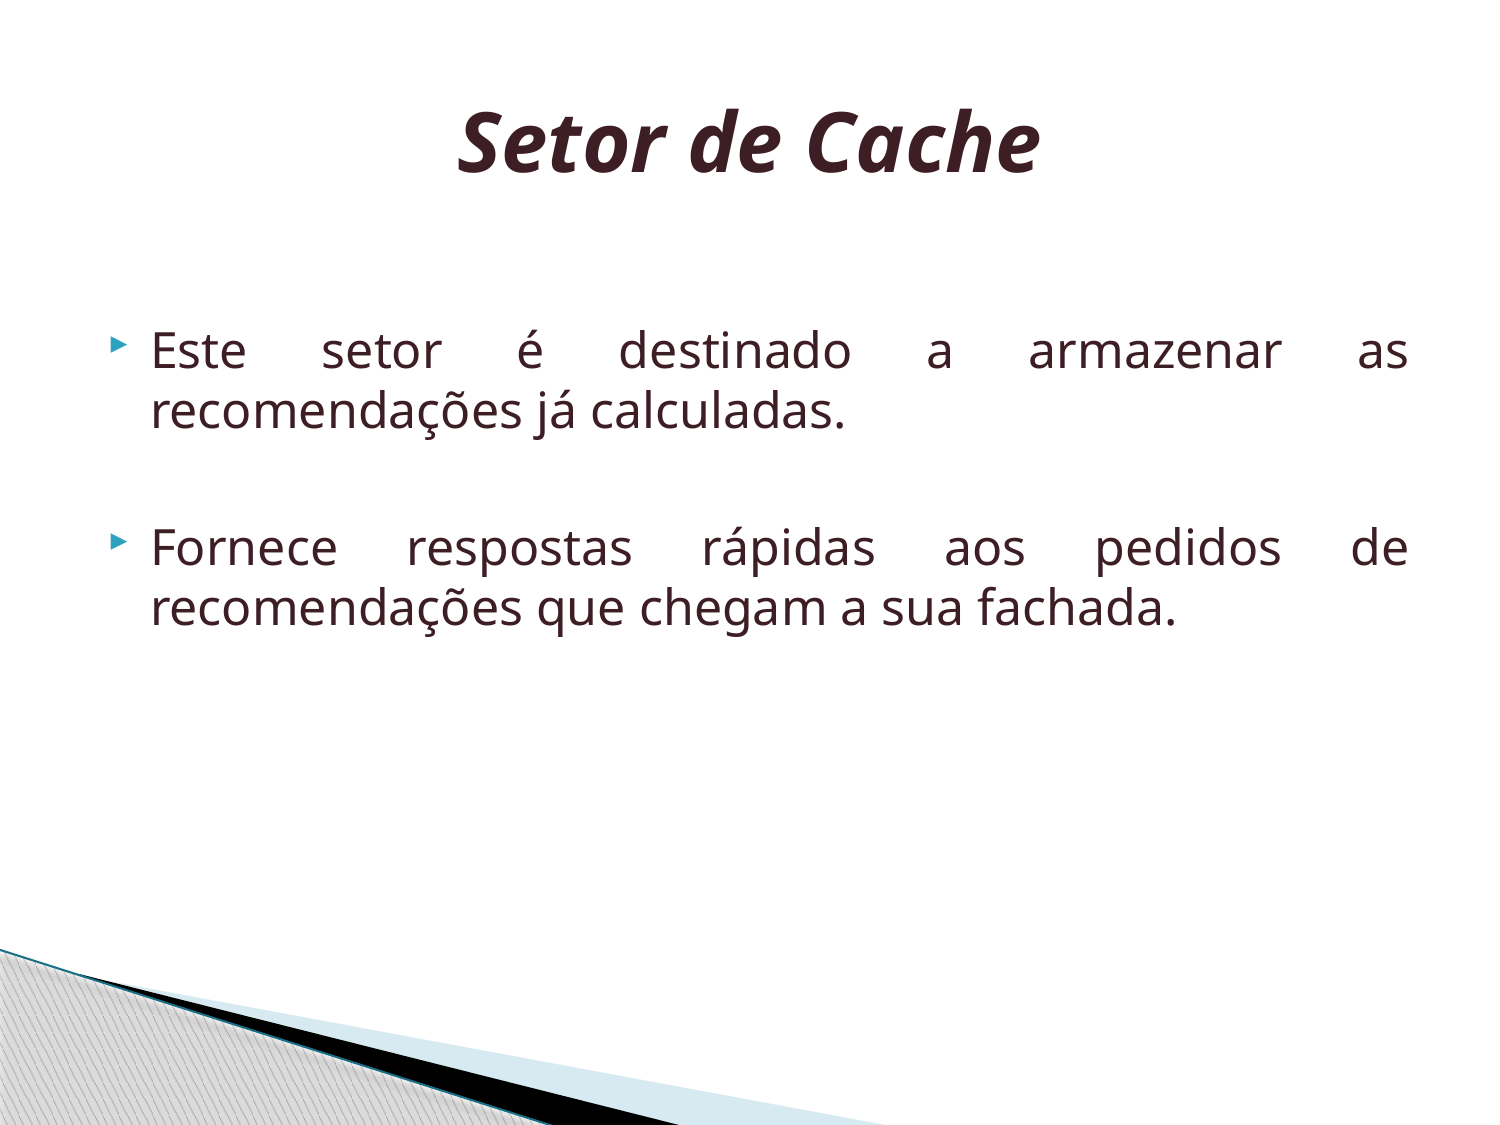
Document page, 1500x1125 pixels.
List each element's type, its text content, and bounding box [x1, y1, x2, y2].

list Este setor é destinado a armazenar as recomendações já calculadas. Fornece respostas rápidas aos pedidos de recomendações que chegam a sua fachada. [74, 242, 1426, 986]
title Setor de Cache [75, 45, 1425, 233]
